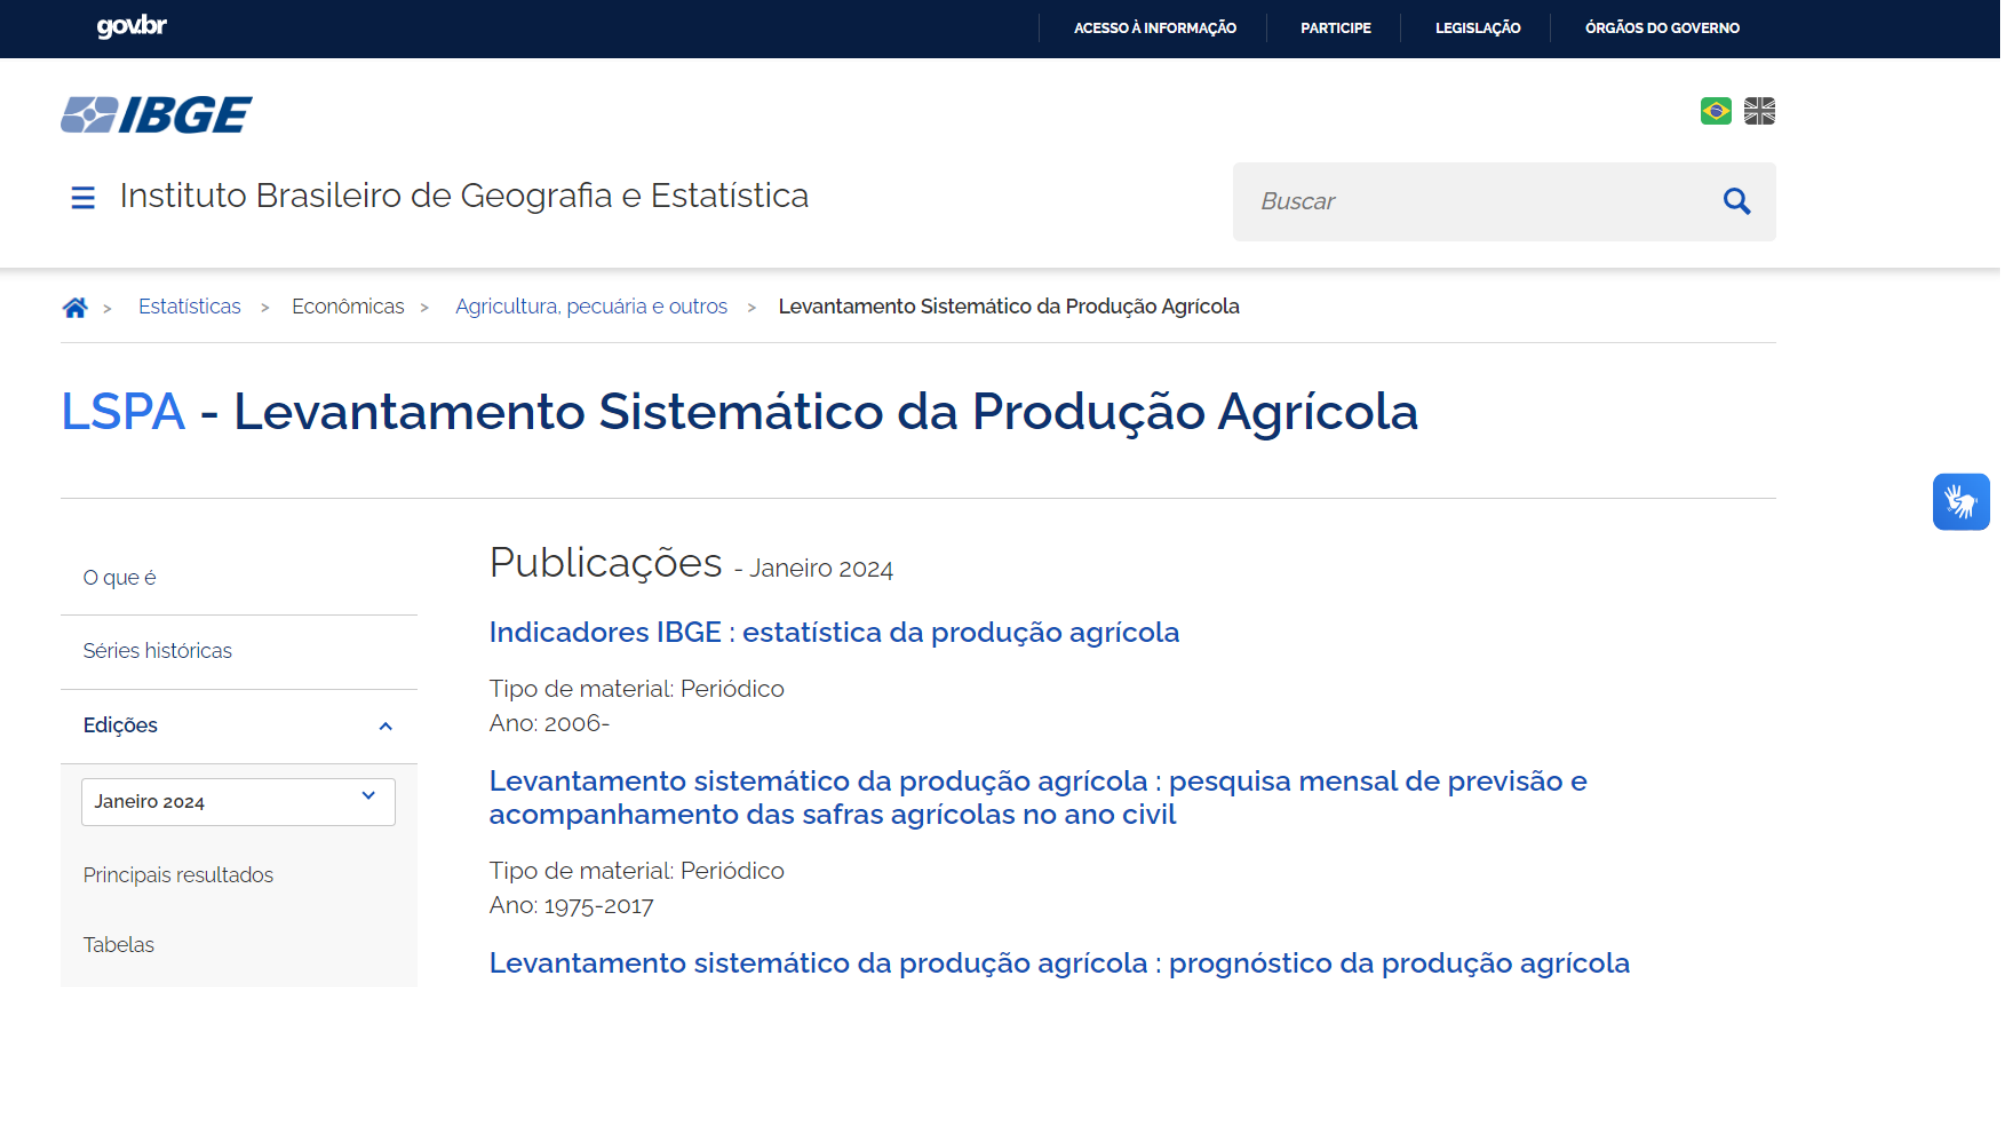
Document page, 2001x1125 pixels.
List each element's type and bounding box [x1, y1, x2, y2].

picture [0, 0, 2001, 987]
